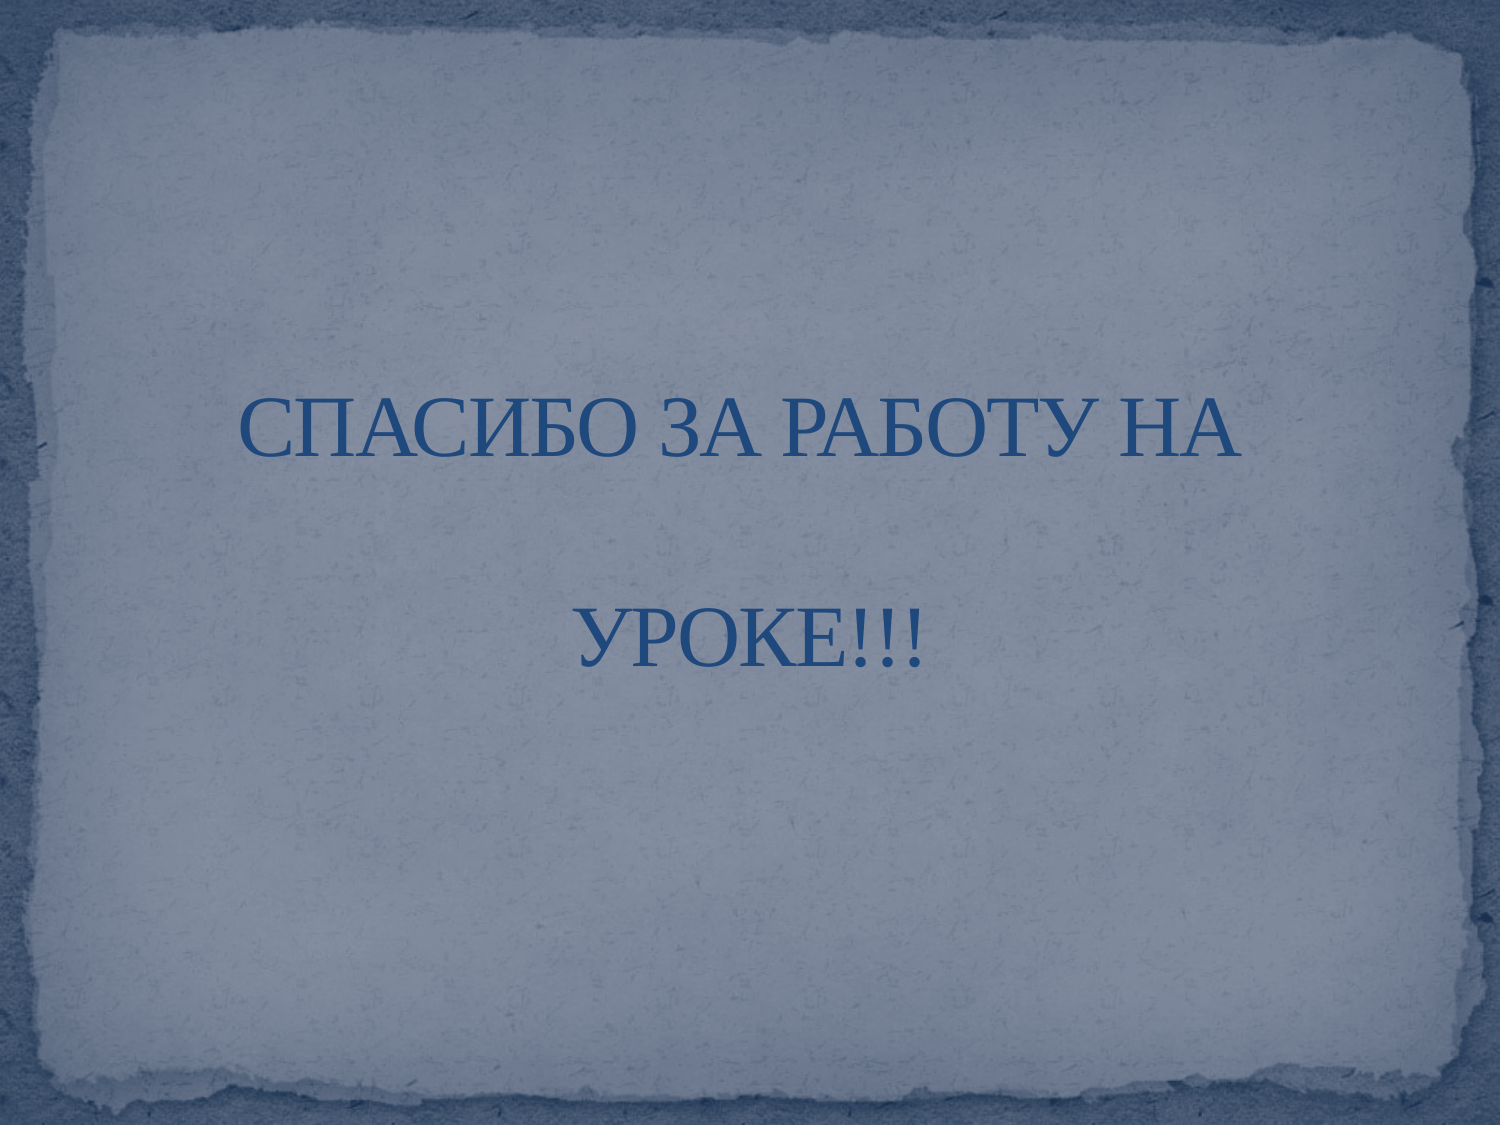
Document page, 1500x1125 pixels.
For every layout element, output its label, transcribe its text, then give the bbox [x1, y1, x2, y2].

title СПАСИБО ЗА РАБОТУ НА УРОКЕ!!! [74, 45, 1425, 692]
